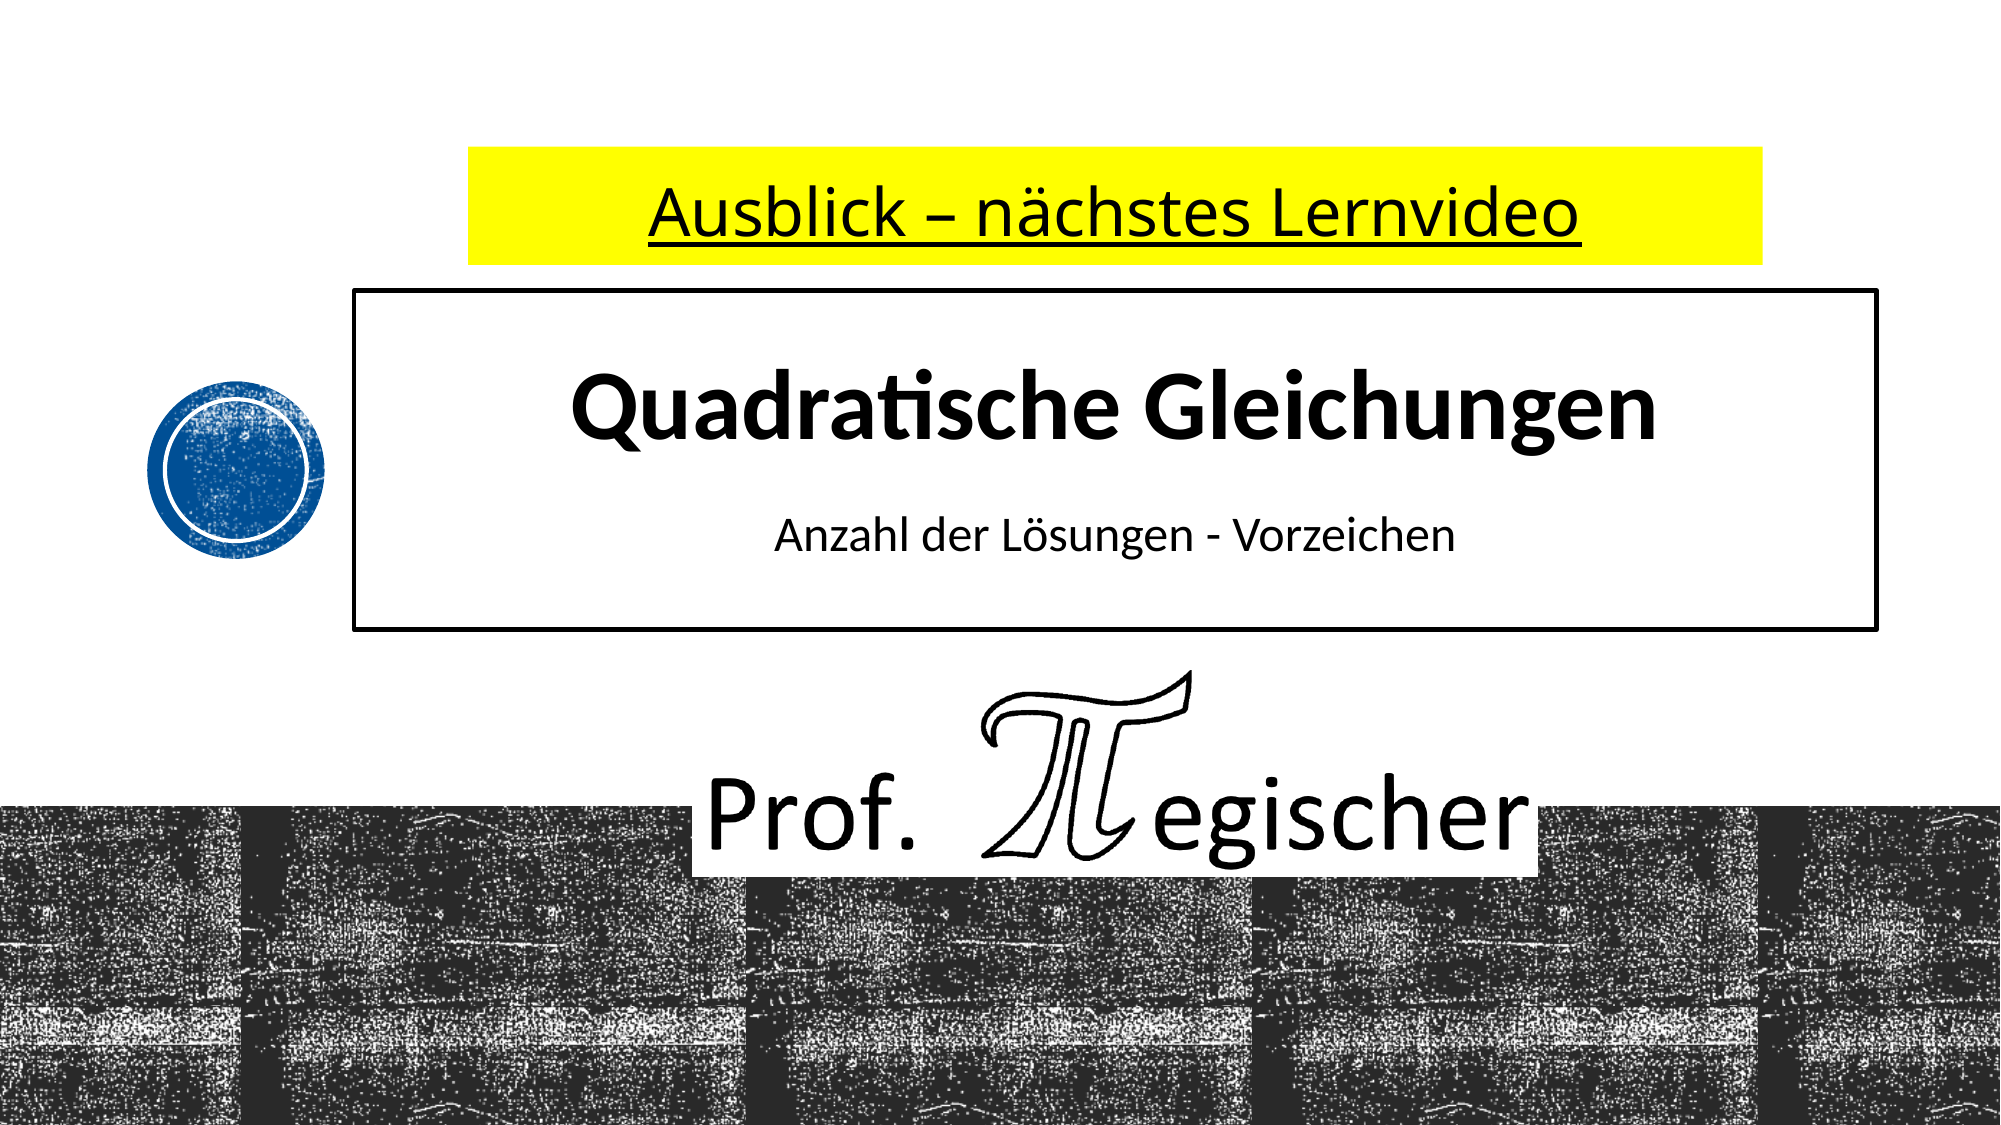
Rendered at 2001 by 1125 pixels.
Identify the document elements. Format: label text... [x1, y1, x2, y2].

title Quadratische Gleichungen Anzahl der Lösungen - Vorzeichen [354, 290, 1877, 630]
picture [692, 665, 1539, 877]
text_box Ausblick – nächstes Lernvideo [468, 146, 1763, 265]
